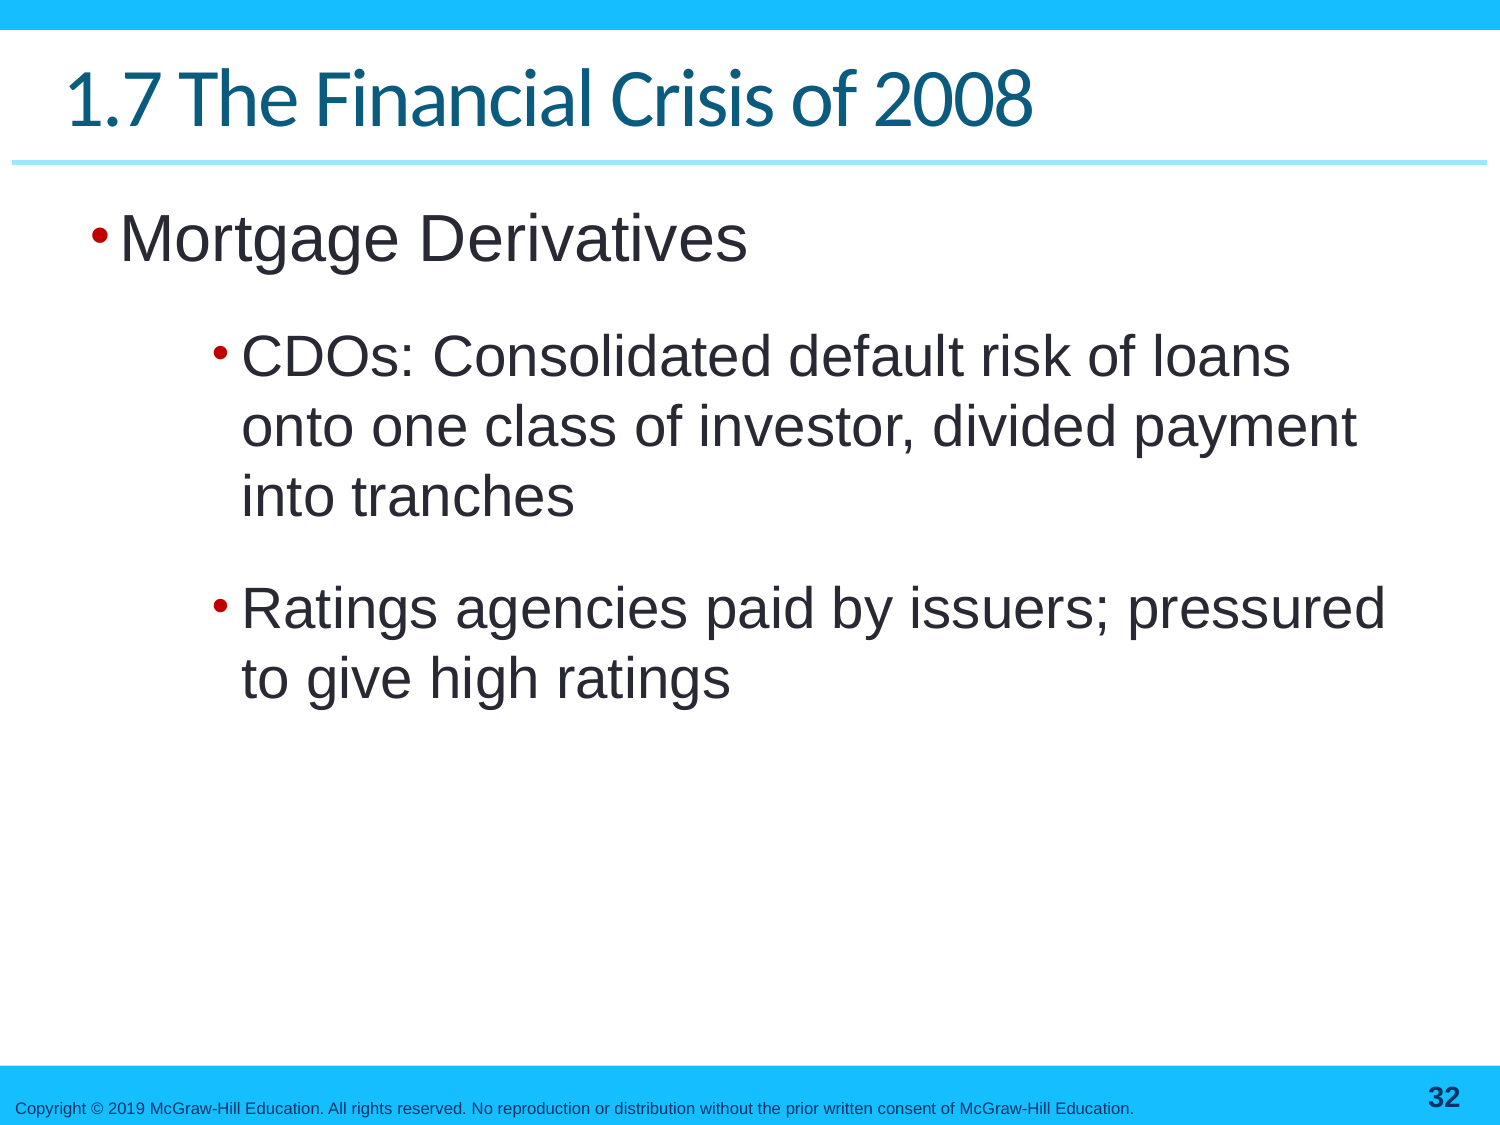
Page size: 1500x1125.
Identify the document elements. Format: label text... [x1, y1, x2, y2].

text_box Mortgage Derivatives CDOs: Consolidated default risk of loans onto one class of investor, divided payment into tranches Ratings agencies paid by issuers; pressured to give high ratings [74, 187, 1425, 925]
title 1.7 The Financial Crisis of 2008 [47, 24, 1453, 163]
